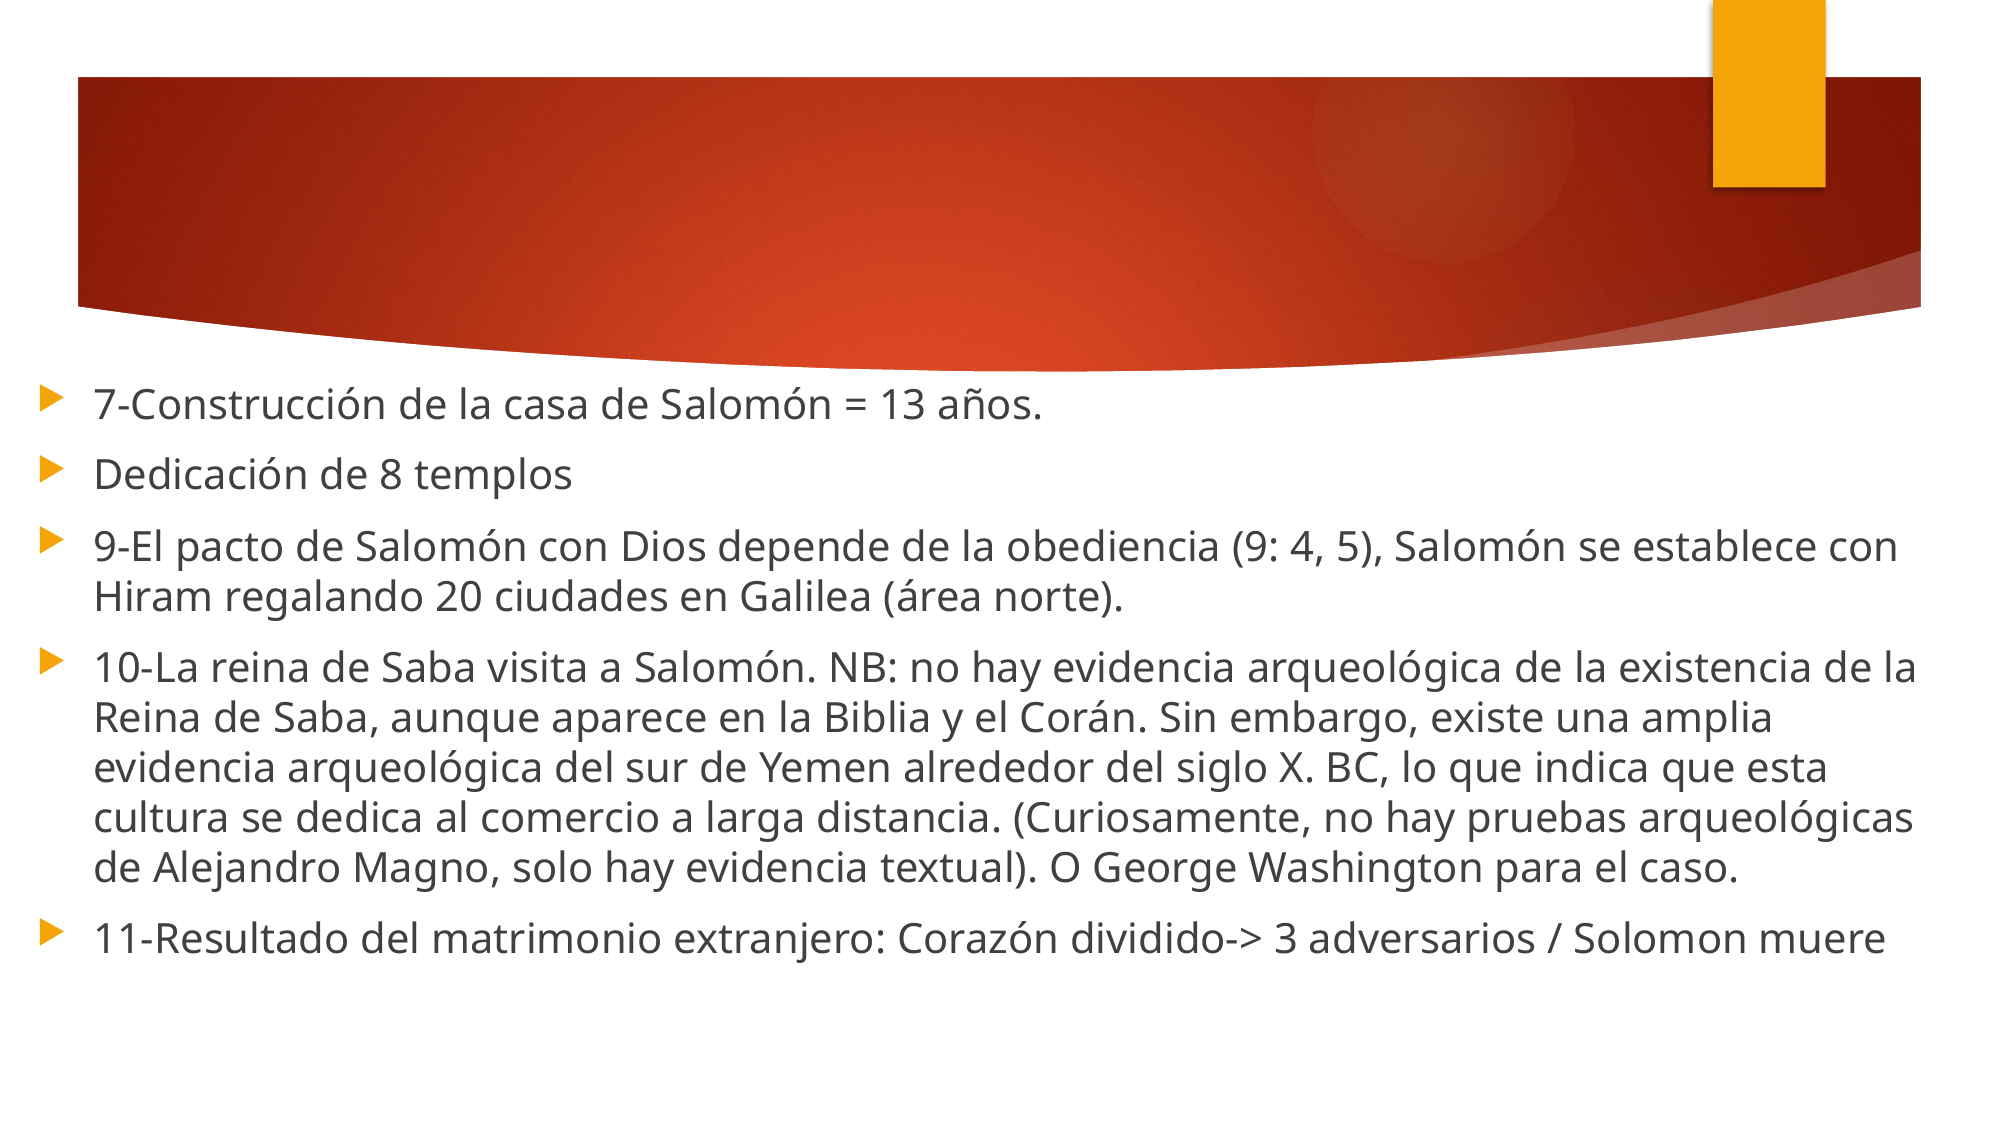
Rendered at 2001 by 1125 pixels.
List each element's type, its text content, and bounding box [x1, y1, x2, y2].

list 7-Construcción de la casa de Salomón = 13 años. Dedicación de 8 templos 9-El pacto de Salomón con Dios depende de la obediencia (9: 4, 5), Salomón se establece con Hiram regalando 20 ciudades en Galilea (área norte). 10-La reina de Saba visita a Salomón. NB: no hay evidencia arqueológica de la existencia de la Reina de Saba, aunque aparece en la Biblia y el Corán. Sin embargo, existe una amplia evidencia arqueológica del sur de Yemen alrededor del siglo X. BC, lo que indica que esta cultura se dedica al comercio a larga distancia. (Curiosamente, no hay pruebas arqueológicas de Alejandro Magno, solo hay evidencia textual). O George Washington para el caso. 11-Resultado del matrimonio extranjero: Corazón dividido-> 3 adversarios / Solomon muere [21, 369, 1972, 1093]
